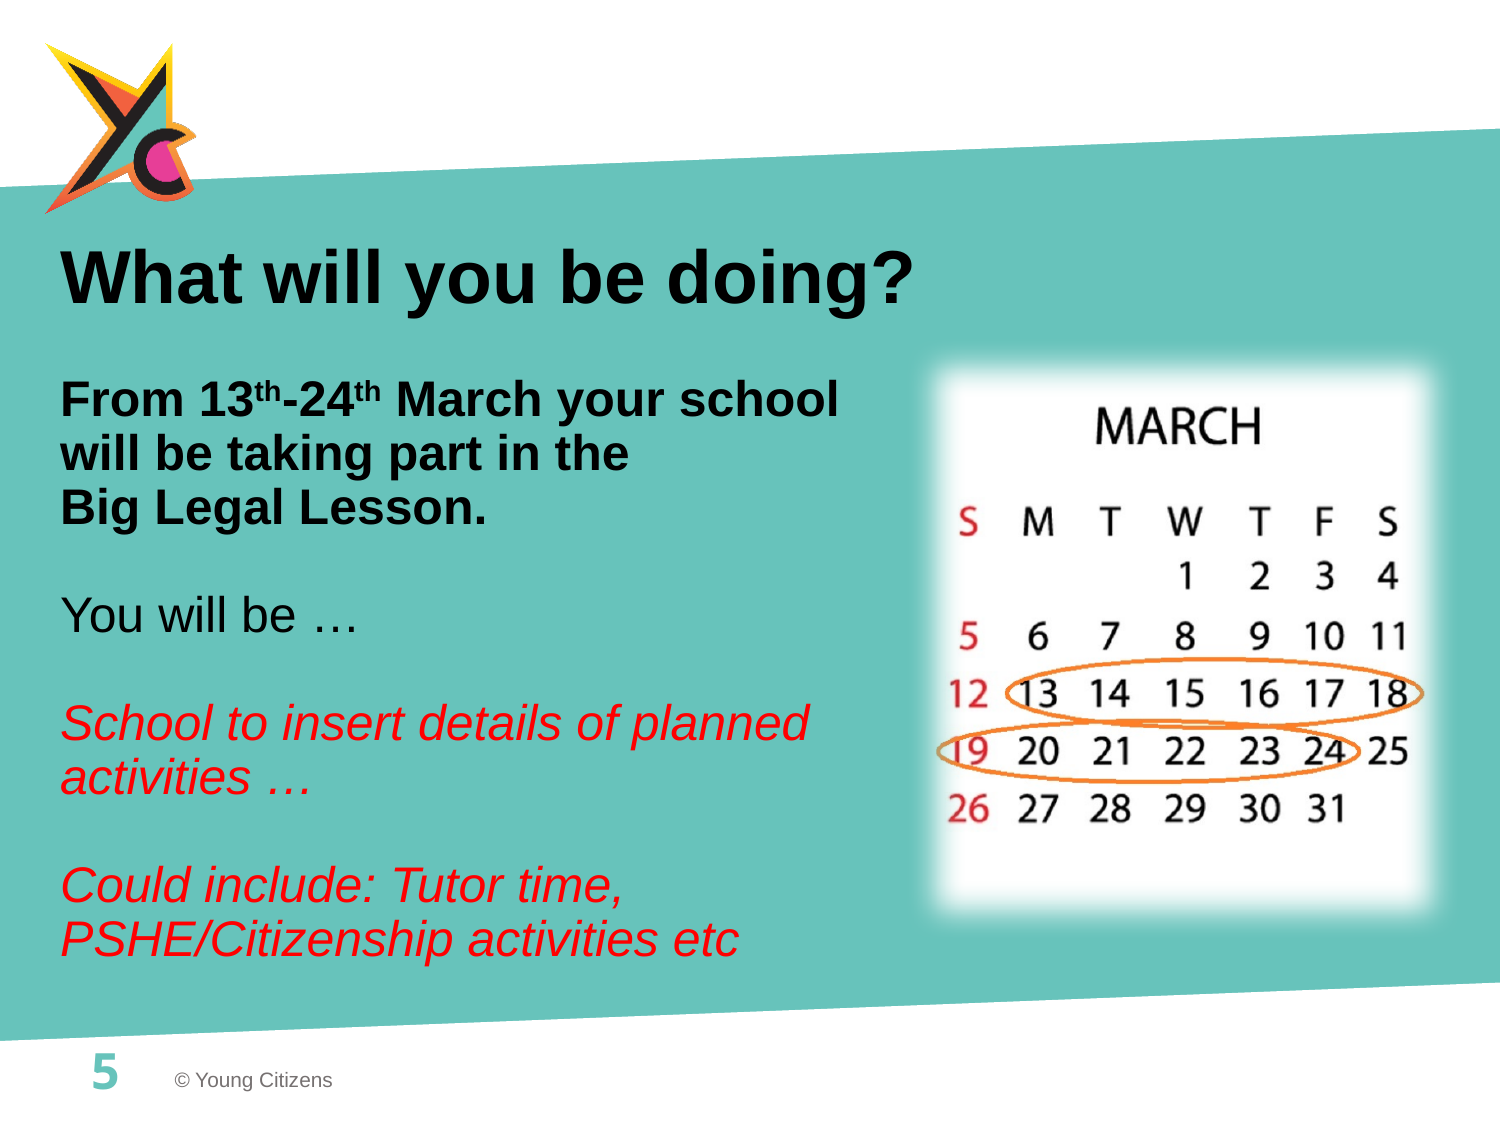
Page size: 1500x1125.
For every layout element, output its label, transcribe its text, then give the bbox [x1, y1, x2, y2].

text_box © Young Citizens [207, 1058, 999, 1099]
text_box [0, 981, 1500, 1125]
text_box [0, 0, 1500, 189]
picture [45, 43, 197, 214]
picture [904, 336, 1462, 942]
text_box What will you be doing? From 13th-24th March your school will be taking part in the Big Legal Lesson. You will be … School to insert details of planned activities … Could include: Tutor time, PSHE/Citizenship activities etc [45, 231, 984, 975]
text_box 5 [76, 1032, 207, 1107]
text_box [0, 130, 1500, 1039]
